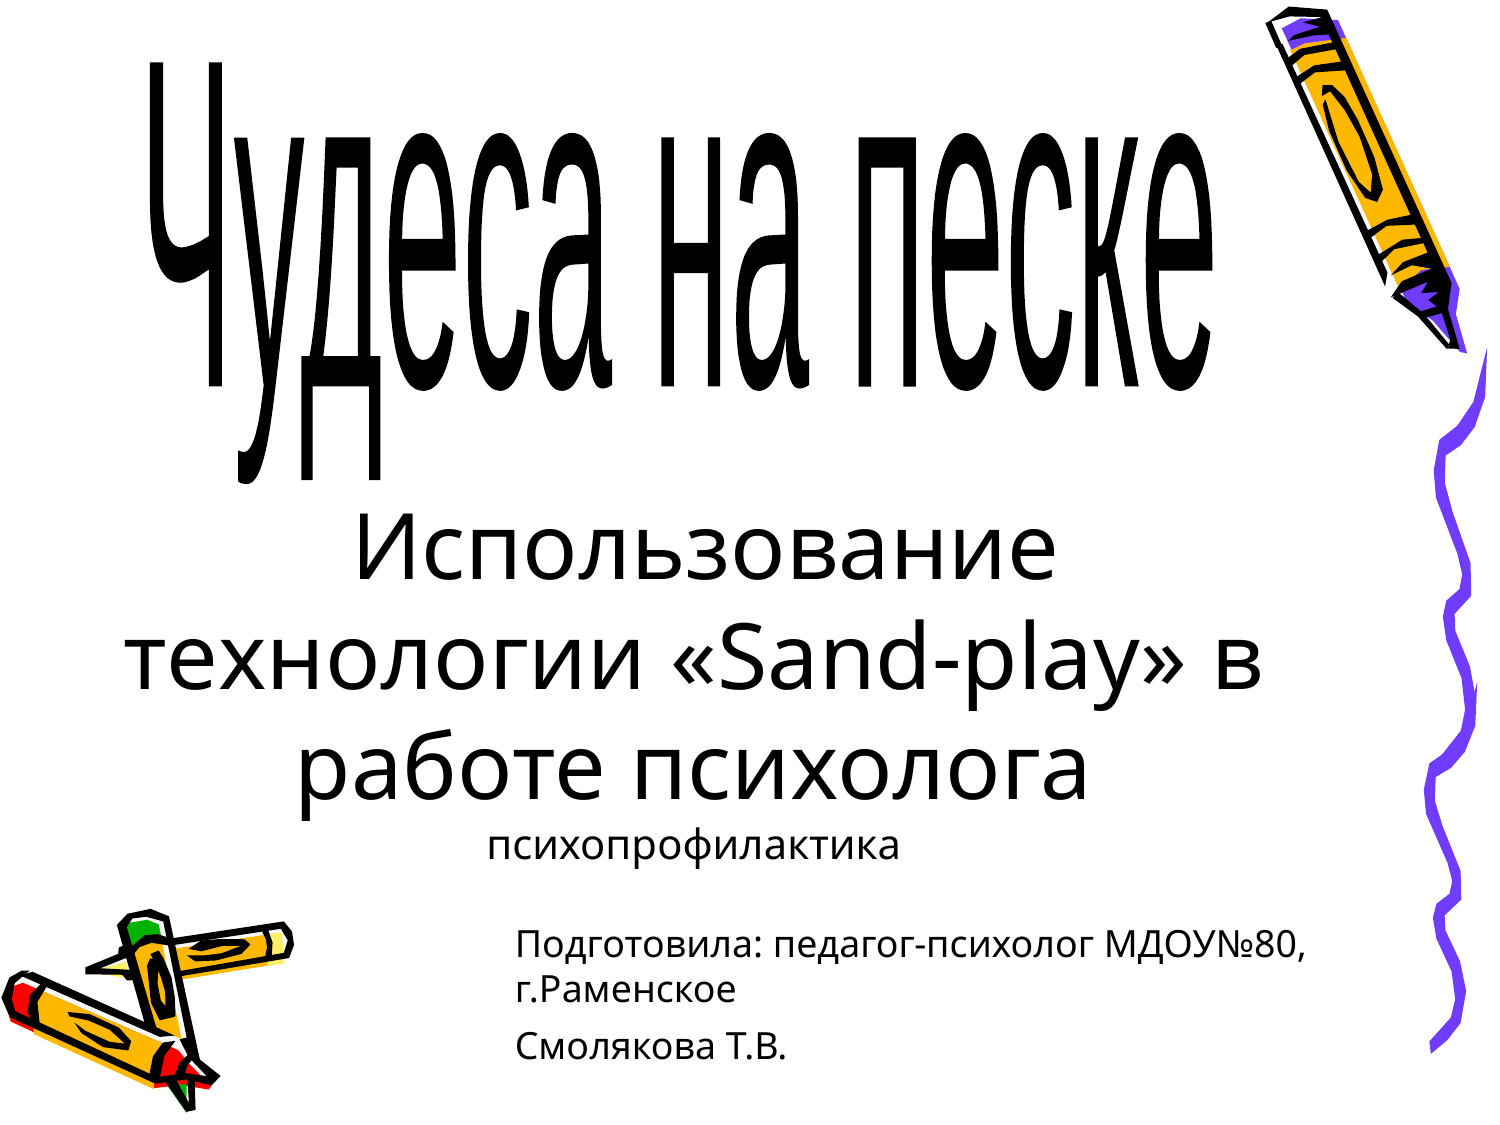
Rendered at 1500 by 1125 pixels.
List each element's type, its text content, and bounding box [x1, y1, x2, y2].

title Использование технологии «Sand-play» в работе психолога психопрофилактика [49, 462, 1338, 876]
text_box Подготовила: педагог-психолог МДОУ№80, г.Раменское Смолякова Т.В. [499, 912, 1338, 1075]
